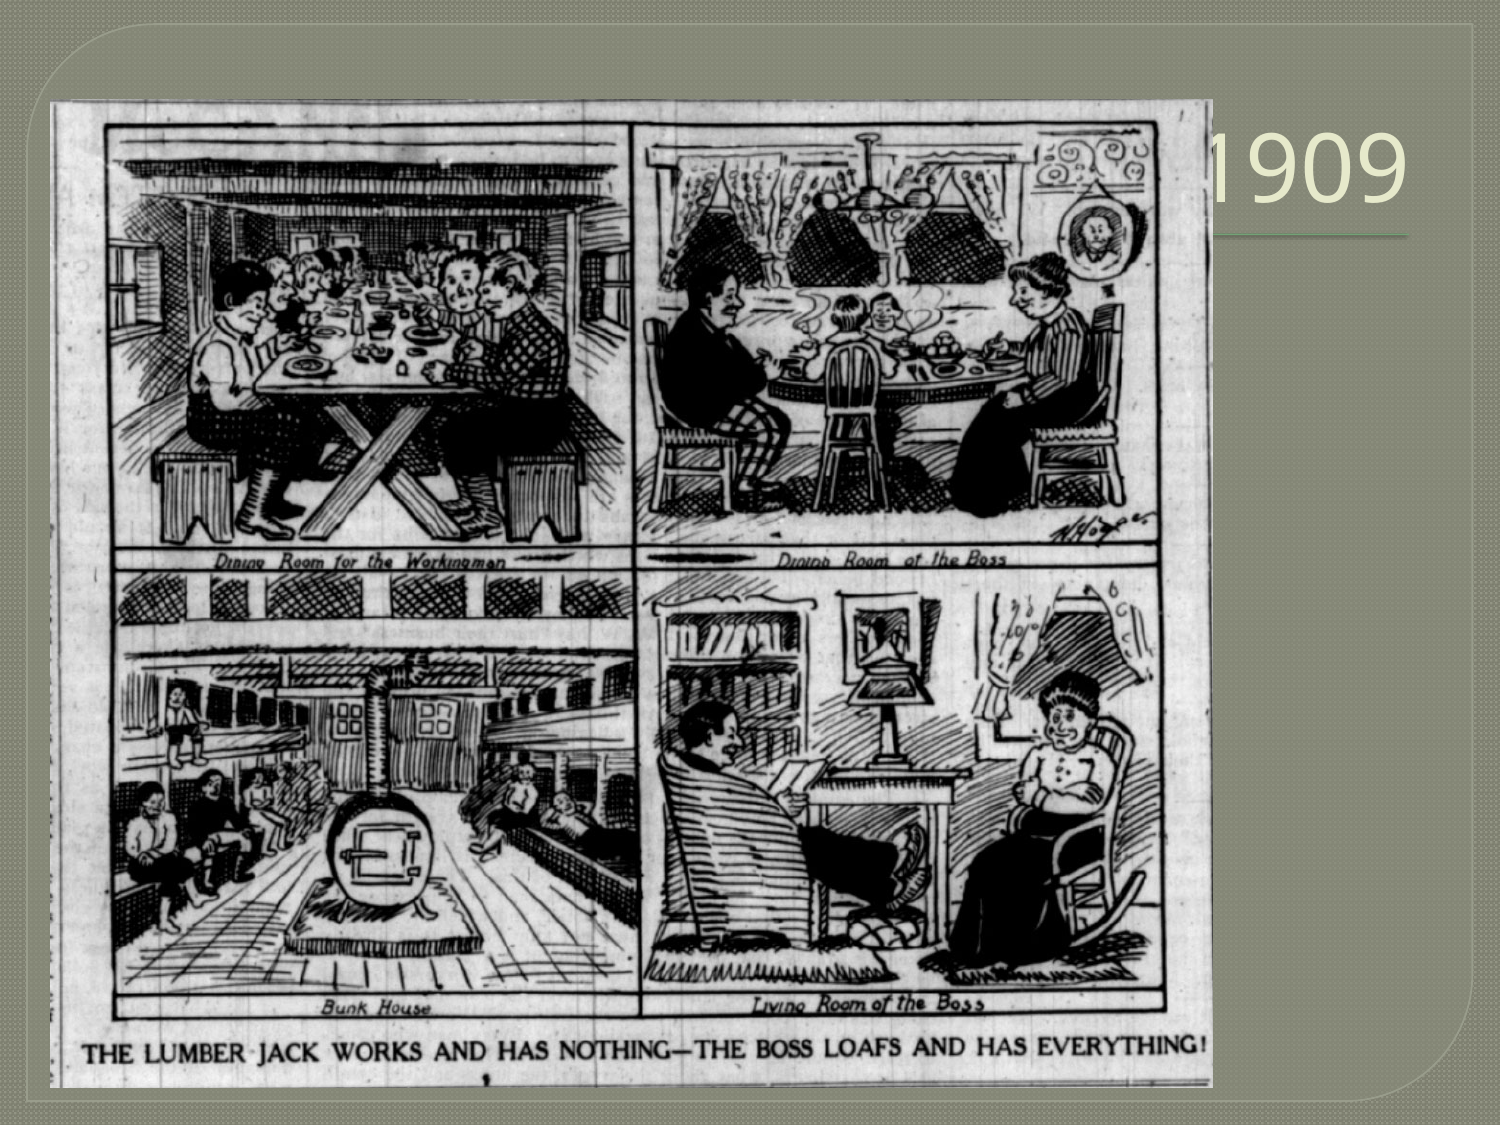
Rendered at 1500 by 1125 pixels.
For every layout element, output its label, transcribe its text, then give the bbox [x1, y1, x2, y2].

title 1909 [75, 41, 1425, 230]
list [49, 99, 1213, 1088]
